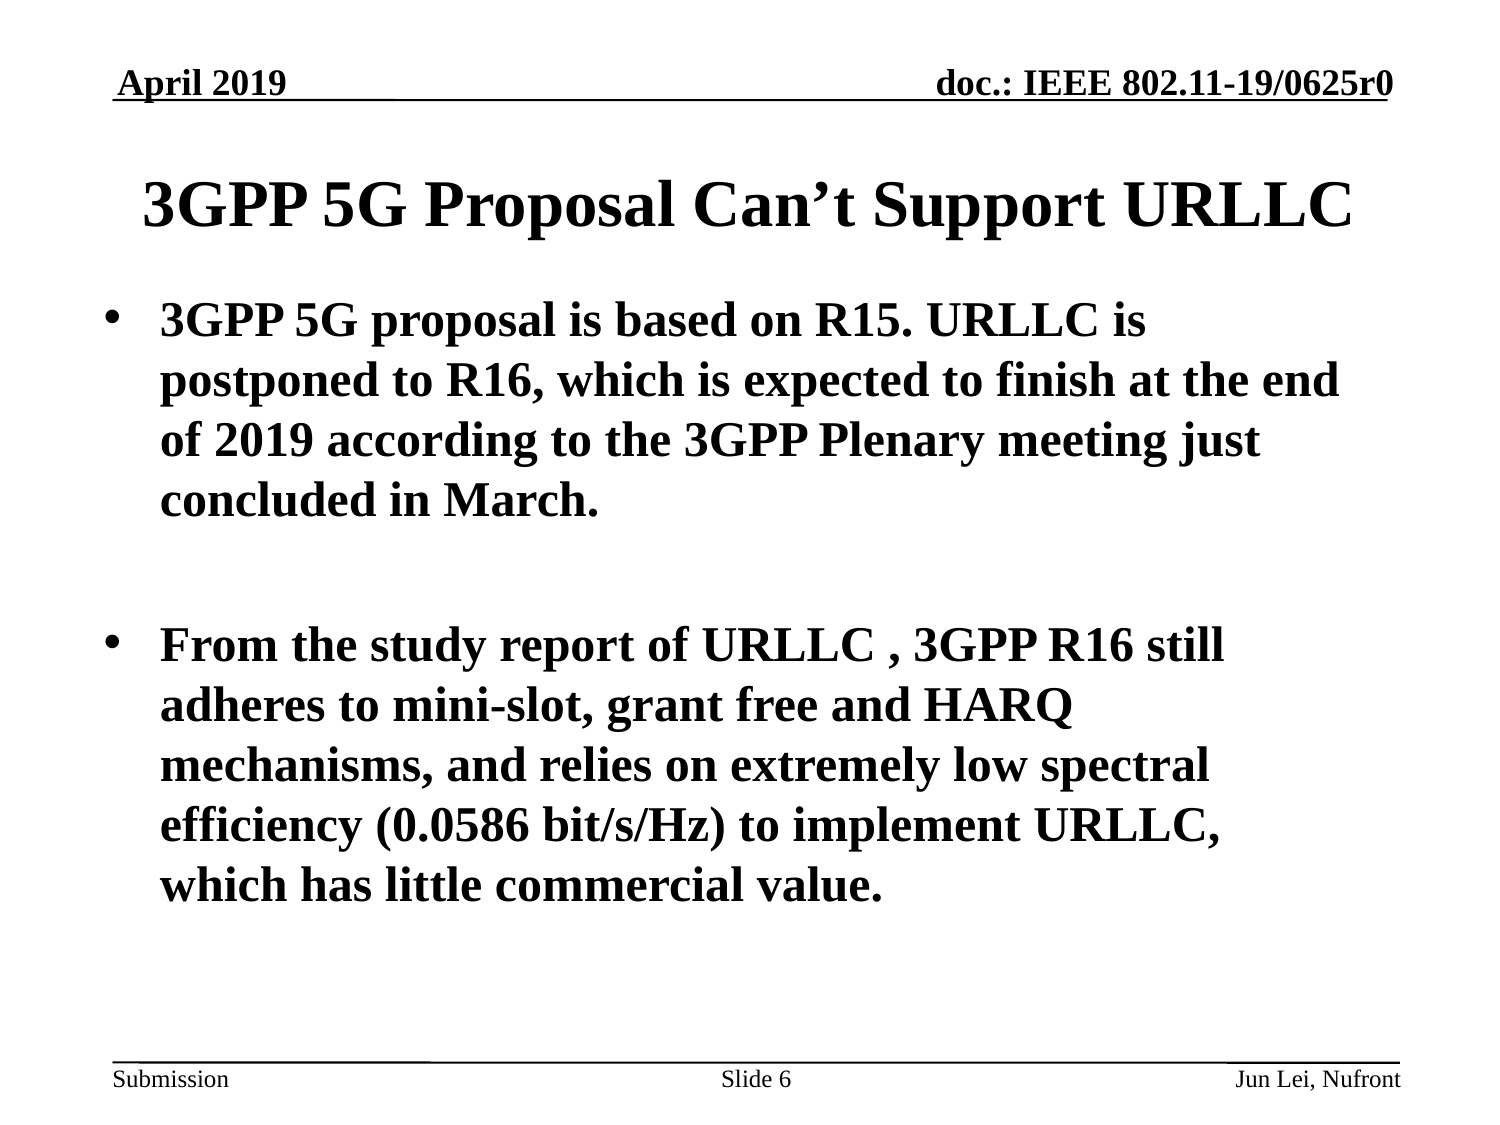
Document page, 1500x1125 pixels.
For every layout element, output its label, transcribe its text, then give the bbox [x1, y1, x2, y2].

title 3GPP 5G Proposal Can’t Support URLLC [112, 112, 1388, 288]
footer Jun Lei, Nufront [984, 1061, 1402, 1091]
slide_number Slide 6 [712, 1061, 800, 1123]
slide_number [116, 58, 507, 104]
list 3GPP 5G proposal is based on R15. URLLC is postponed to R16, which is expected to finish at the end of 2019 according to the 3GPP Plenary meeting just concluded in March. From the study report of URLLC , 3GPP R16 still adheres to mini-slot, grant free and HARQ mechanisms, and relies on extremely low spectral efficiency (0.0586 bit/s/Hz) to implement URLLC, which has little commercial value. [88, 278, 1364, 986]
